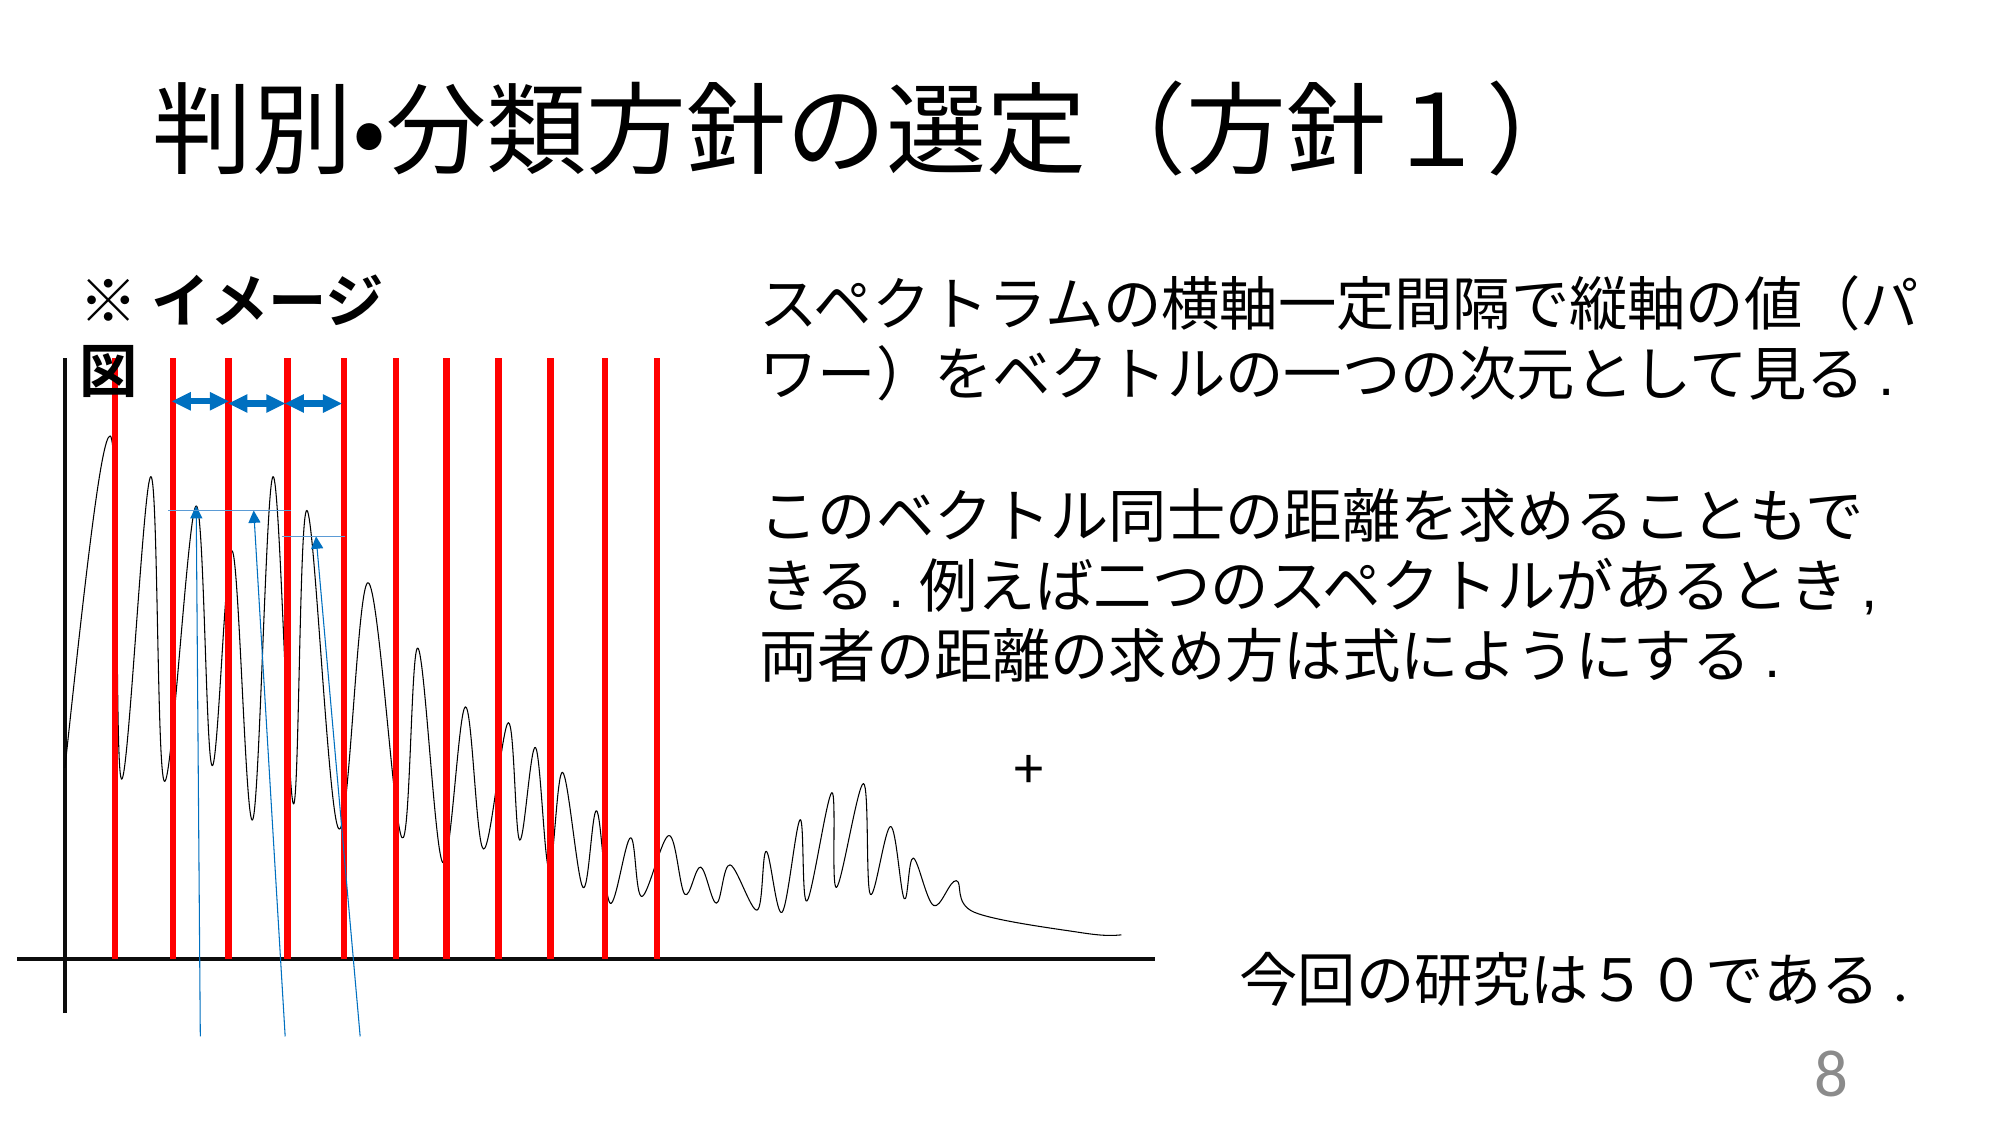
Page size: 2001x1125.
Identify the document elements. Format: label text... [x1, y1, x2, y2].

text_box このベクトル同士の距離を求めることもできる.例えば二つのスペクトルがあるとき,両者の距離の求め方は式にようにする. [1156, 472, 1917, 697]
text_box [17, 358, 1156, 1100]
text_box スペクトラムの横軸一定間隔で縦軸の値（パワー）をベクトルの一つの次元として見る. [744, 259, 1967, 415]
slide_number 8 [1413, 1040, 1864, 1100]
text_box ※イメージ図 [64, 257, 424, 358]
title 判別・分類方針の選定（方針１） [137, 24, 1863, 243]
